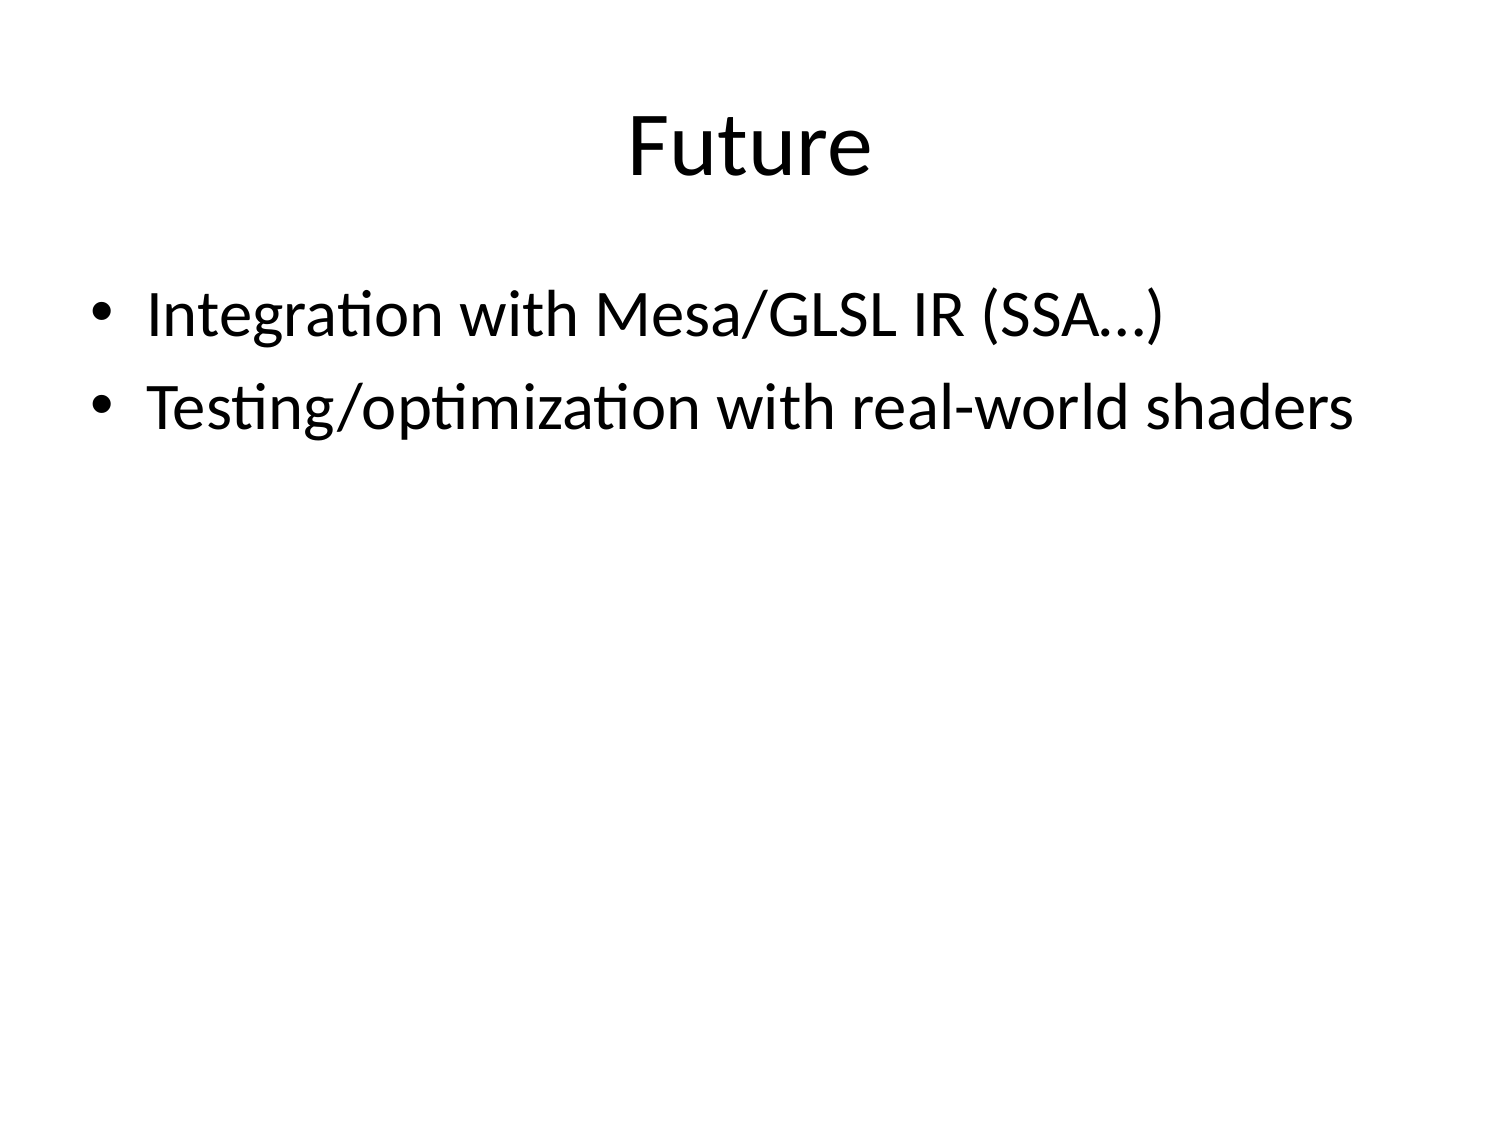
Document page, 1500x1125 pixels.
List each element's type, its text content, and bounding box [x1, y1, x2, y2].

title Future [75, 45, 1425, 233]
list Integration with Mesa/GLSL IR (SSA…) Testing/optimization with real-world shaders [75, 262, 1425, 1005]
